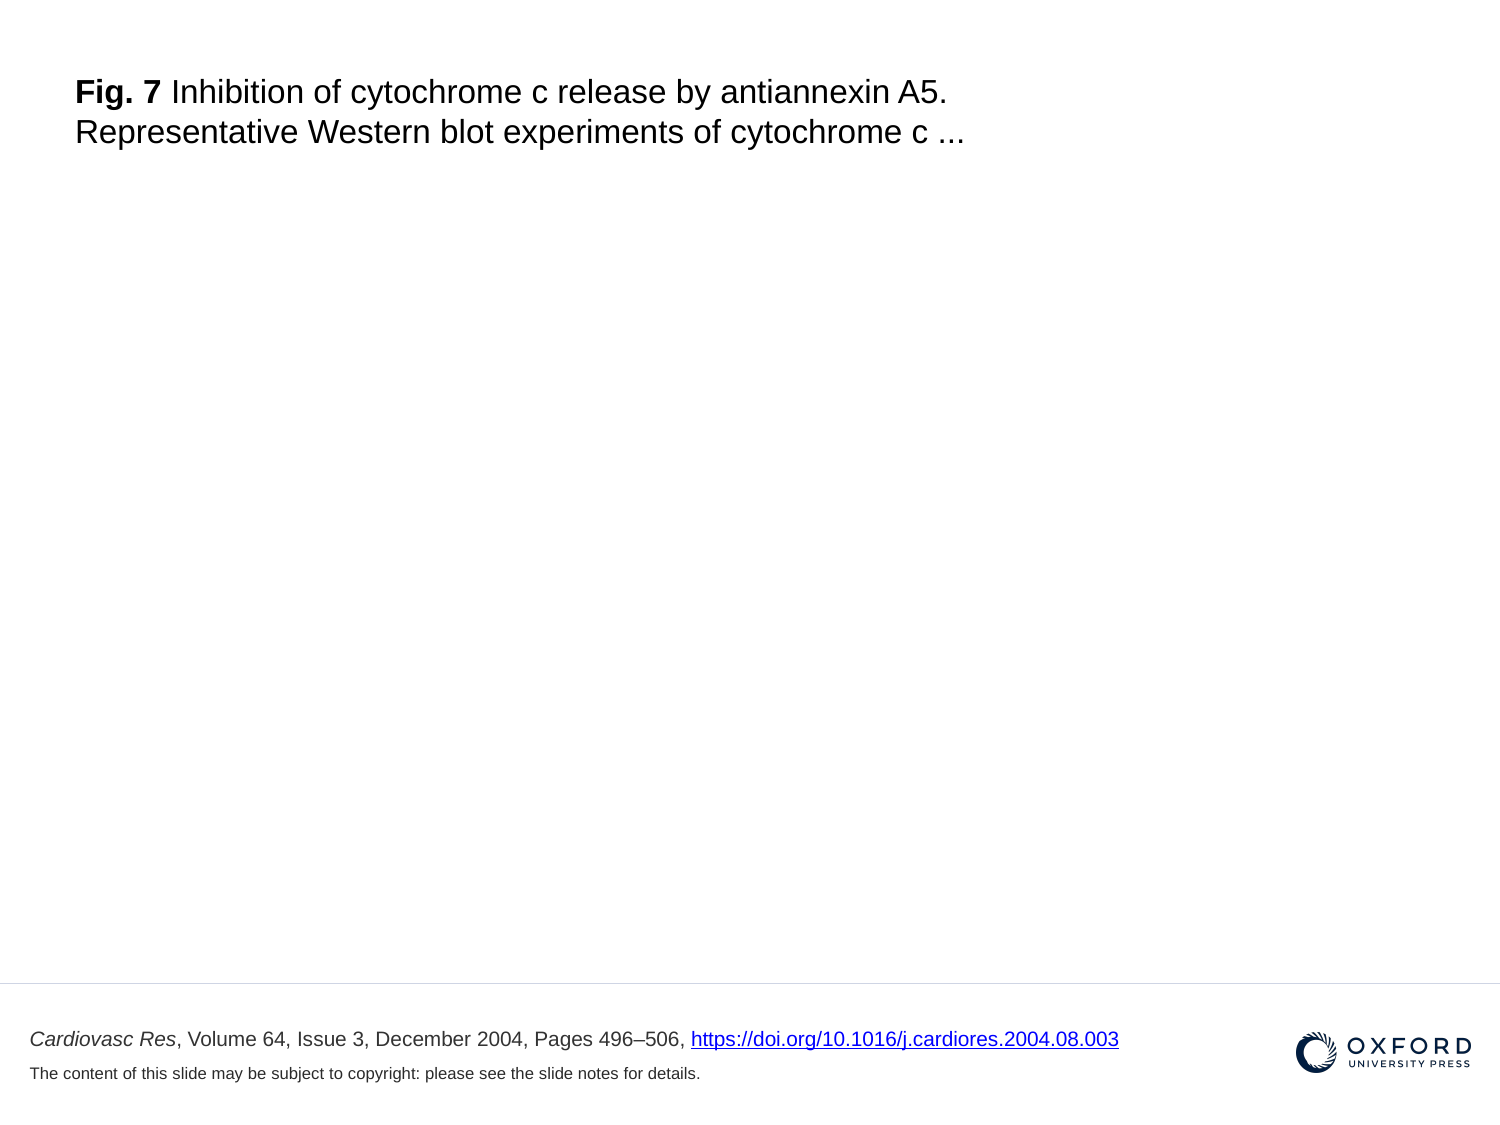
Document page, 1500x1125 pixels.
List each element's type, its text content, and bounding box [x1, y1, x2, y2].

title Fig. 7 Inhibition of cytochrome c release by antiannexin A5. Representative Western blot experiments of cytochrome c ... [75, 69, 1078, 171]
footer Cardiovasc Res, Volume 64, Issue 3, December 2004, Pages 496–506, https://doi.org/10.1016/j.cardiores.2004.08.003 The content of this slide may be subject to copyright: please see the slide notes for details. [0, 983, 1260, 1125]
picture [1296, 1032, 1471, 1073]
